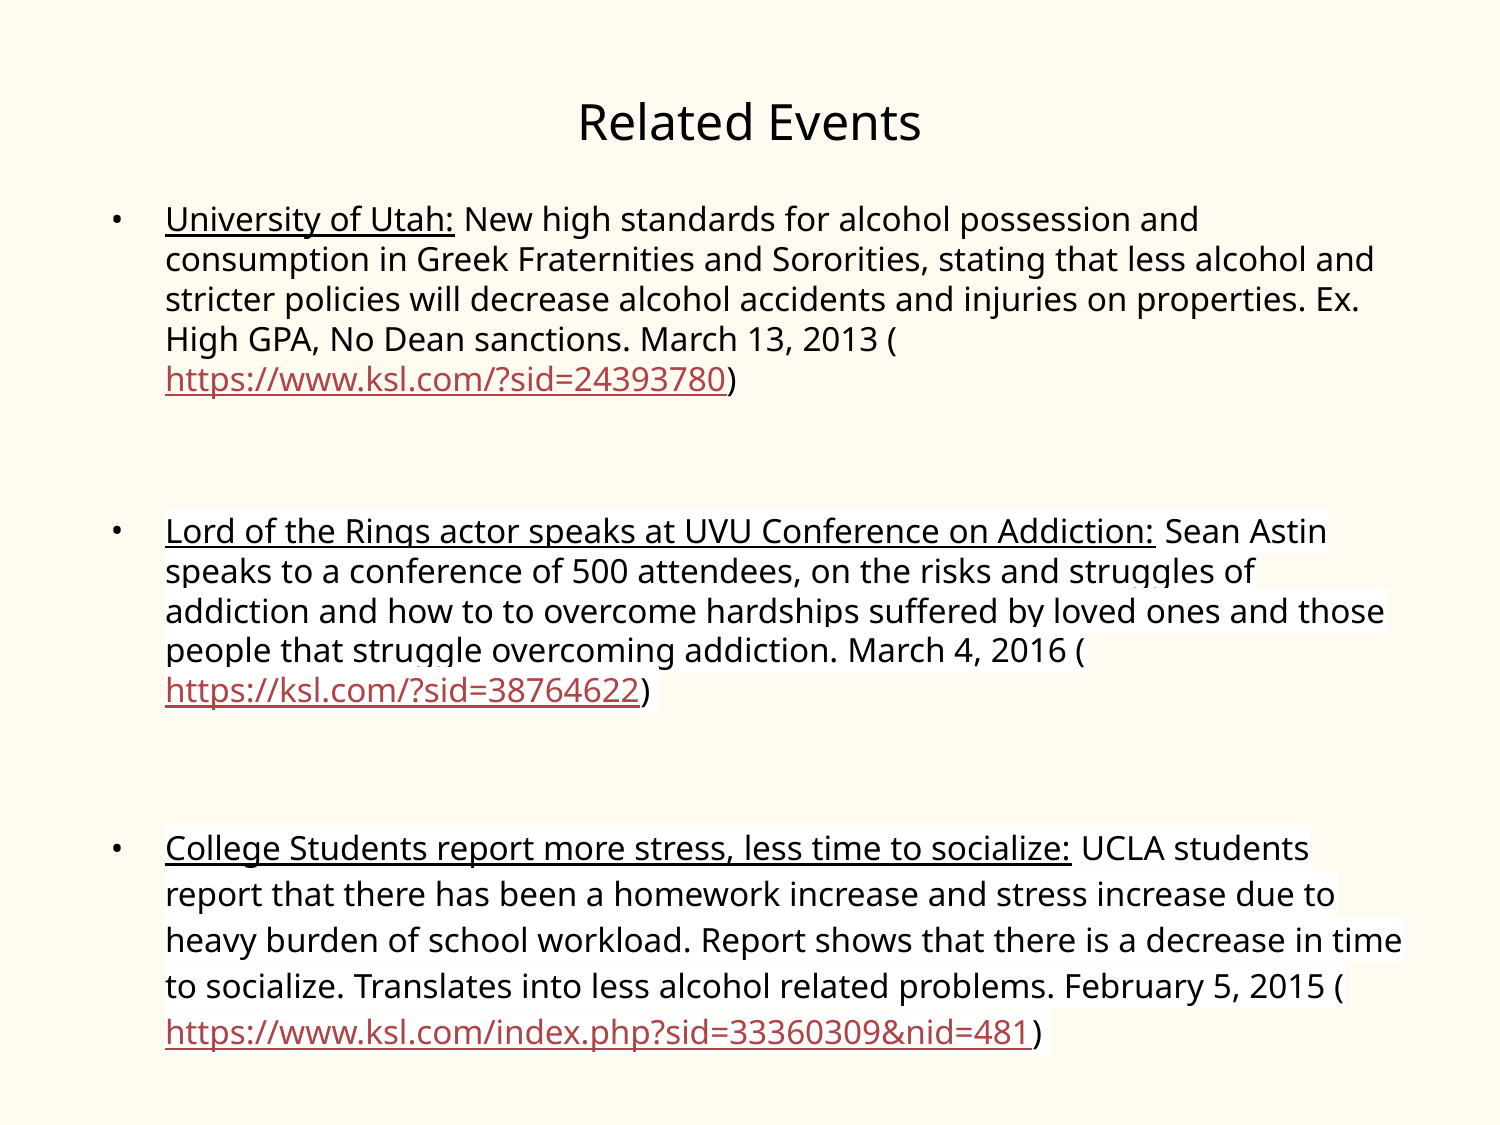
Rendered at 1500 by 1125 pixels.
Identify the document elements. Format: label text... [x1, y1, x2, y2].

list University of Utah: New high standards for alcohol possession and consumption in Greek Fraternities and Sororities, stating that less alcohol and stricter policies will decrease alcohol accidents and injuries on properties. Ex. High GPA, No Dean sanctions. March 13, 2013 (https://www.ksl.com/?sid=24393780) Lord of the Rings actor speaks at UVU Conference on Addiction: Sean Astin speaks to a conference of 500 attendees, on the risks and struggles of addiction and how to to overcome hardships suffered by loved ones and those people that struggle overcoming addiction. March 4, 2016 (https://ksl.com/?sid=38764622) College Students report more stress, less time to socialize: UCLA students report that there has been a homework increase and stress increase due to heavy burden of school workload. Report shows that there is a decrease in time to socialize. Translates into less alcohol related problems. February 5, 2015 (https://www.ksl.com/index.php?sid=33360309&nid=481) [75, 183, 1425, 926]
title Related Events [75, 63, 1425, 178]
